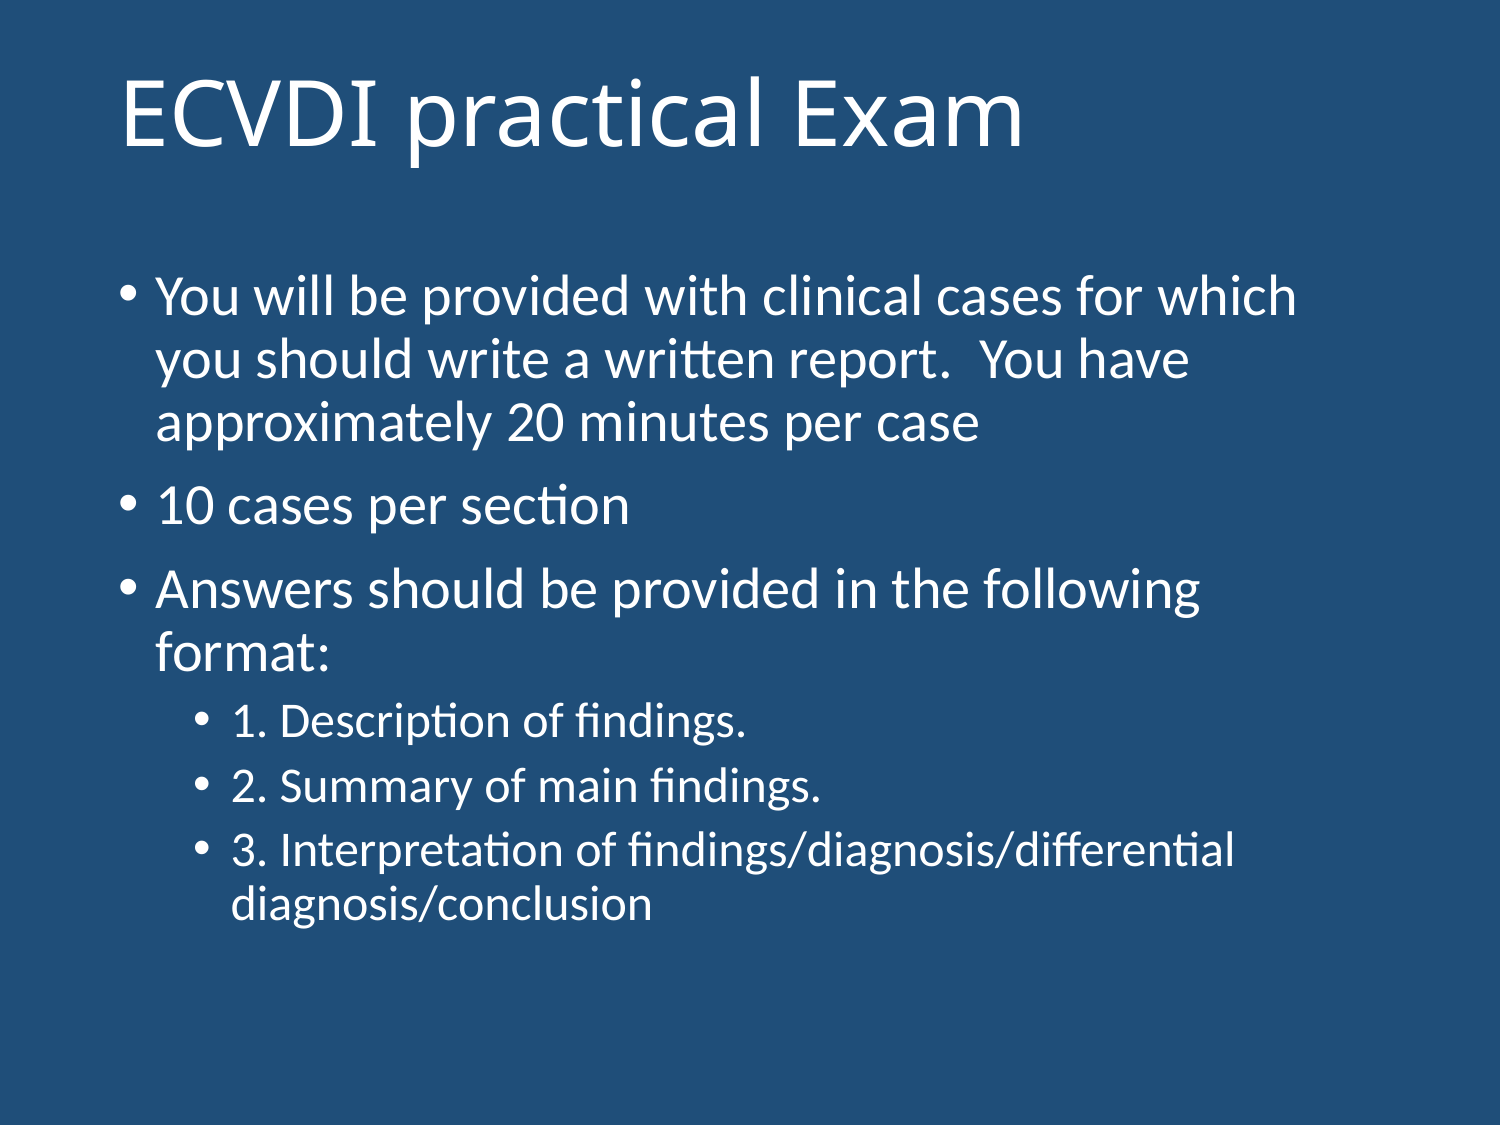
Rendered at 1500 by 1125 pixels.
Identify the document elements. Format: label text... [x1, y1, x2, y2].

title ECVDI practical Exam [103, 59, 1397, 257]
list You will be provided with clinical cases for which you should write a written report. You have approximately 20 minutes per case 10 cases per section Answers should be provided in the following format: 1. Description of findings. 2. Summary of main findings. 3. Interpretation of findings/diagnosis/differential diagnosis/conclusion [103, 257, 1397, 972]
